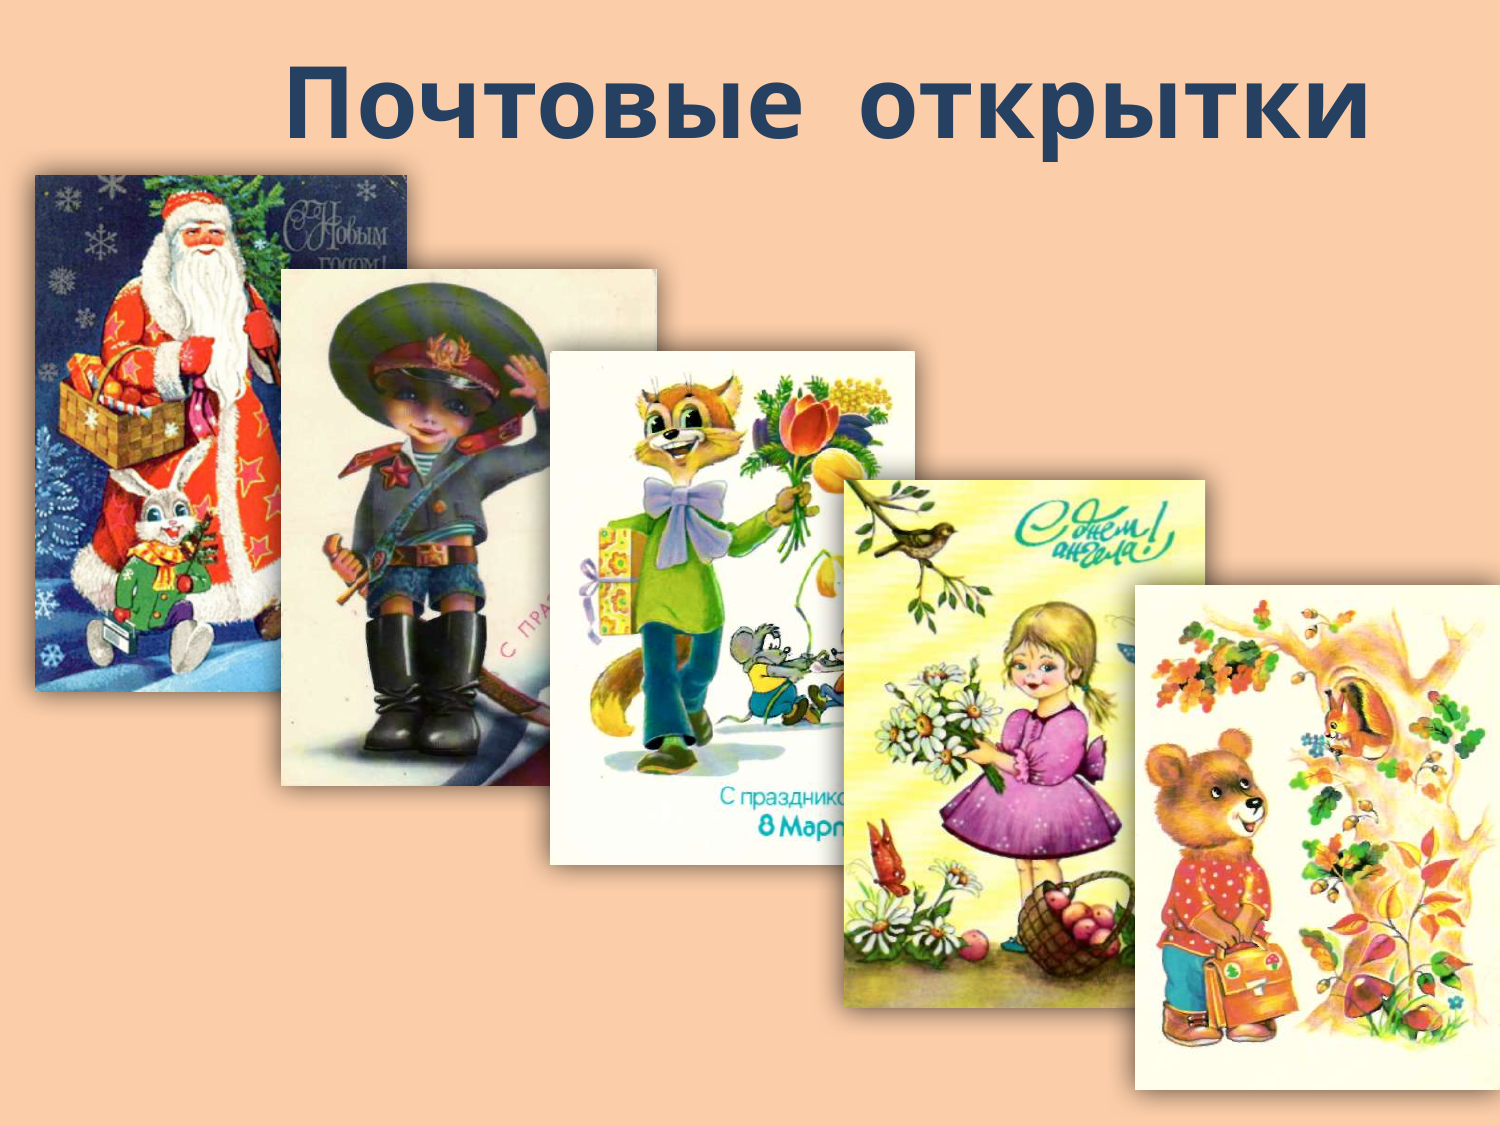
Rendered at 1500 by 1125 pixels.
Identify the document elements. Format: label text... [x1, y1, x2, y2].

text_box Почтовые открытки [206, 30, 1449, 166]
picture [34, 175, 1500, 1091]
